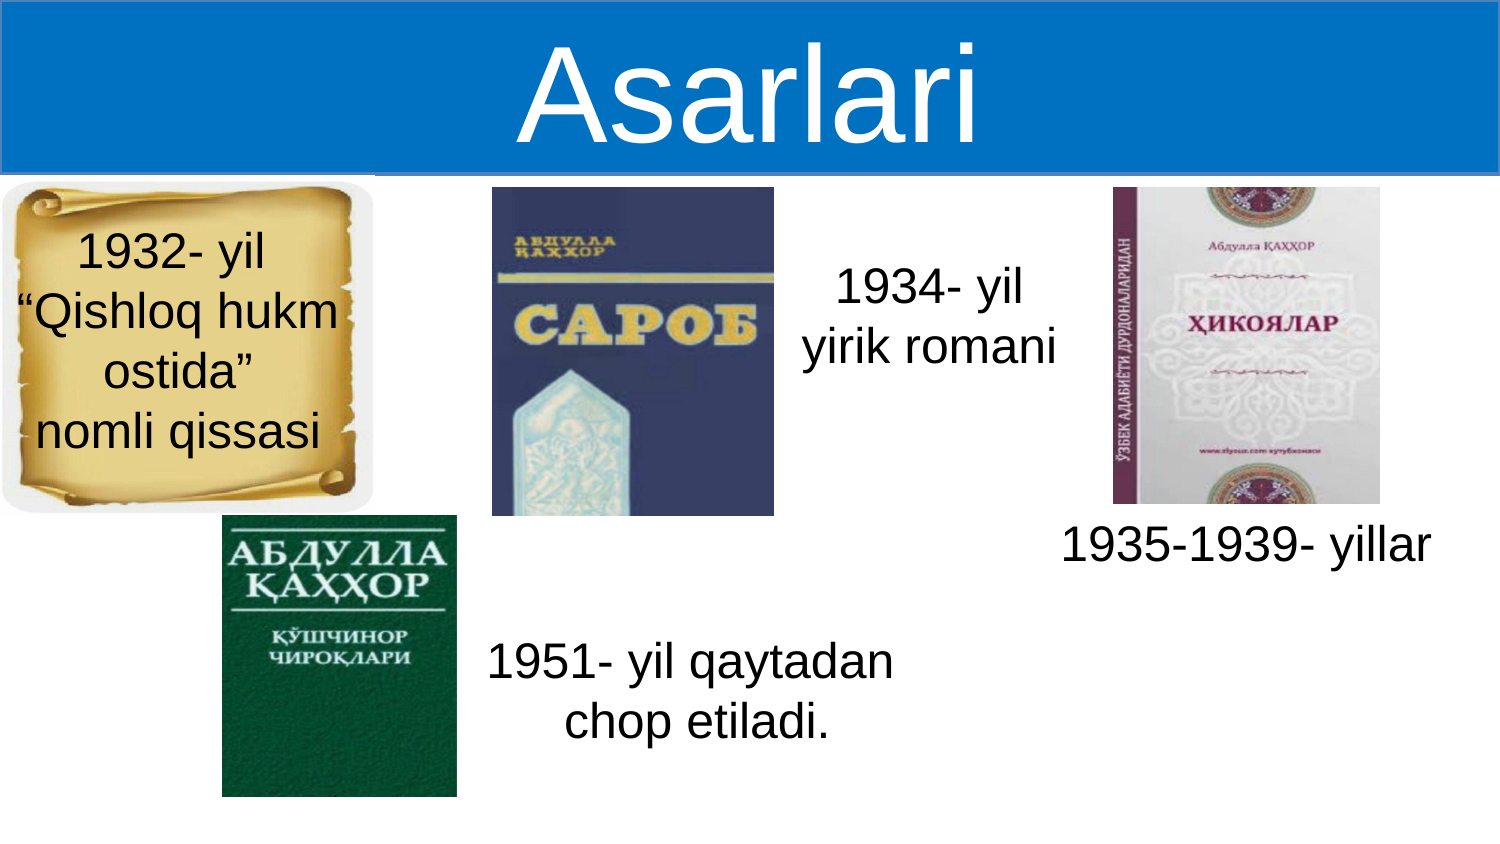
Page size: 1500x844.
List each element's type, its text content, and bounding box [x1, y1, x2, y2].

text_box 1935-1939- yillar [1045, 503, 1448, 579]
text_box 1951- yil qaytadan chop etiladi. [471, 621, 924, 756]
text_box 1934- yil yirik romani [786, 246, 1087, 561]
picture [0, 175, 458, 798]
title Asarlari [0, 0, 1500, 176]
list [491, 187, 774, 516]
picture [1112, 187, 1380, 505]
